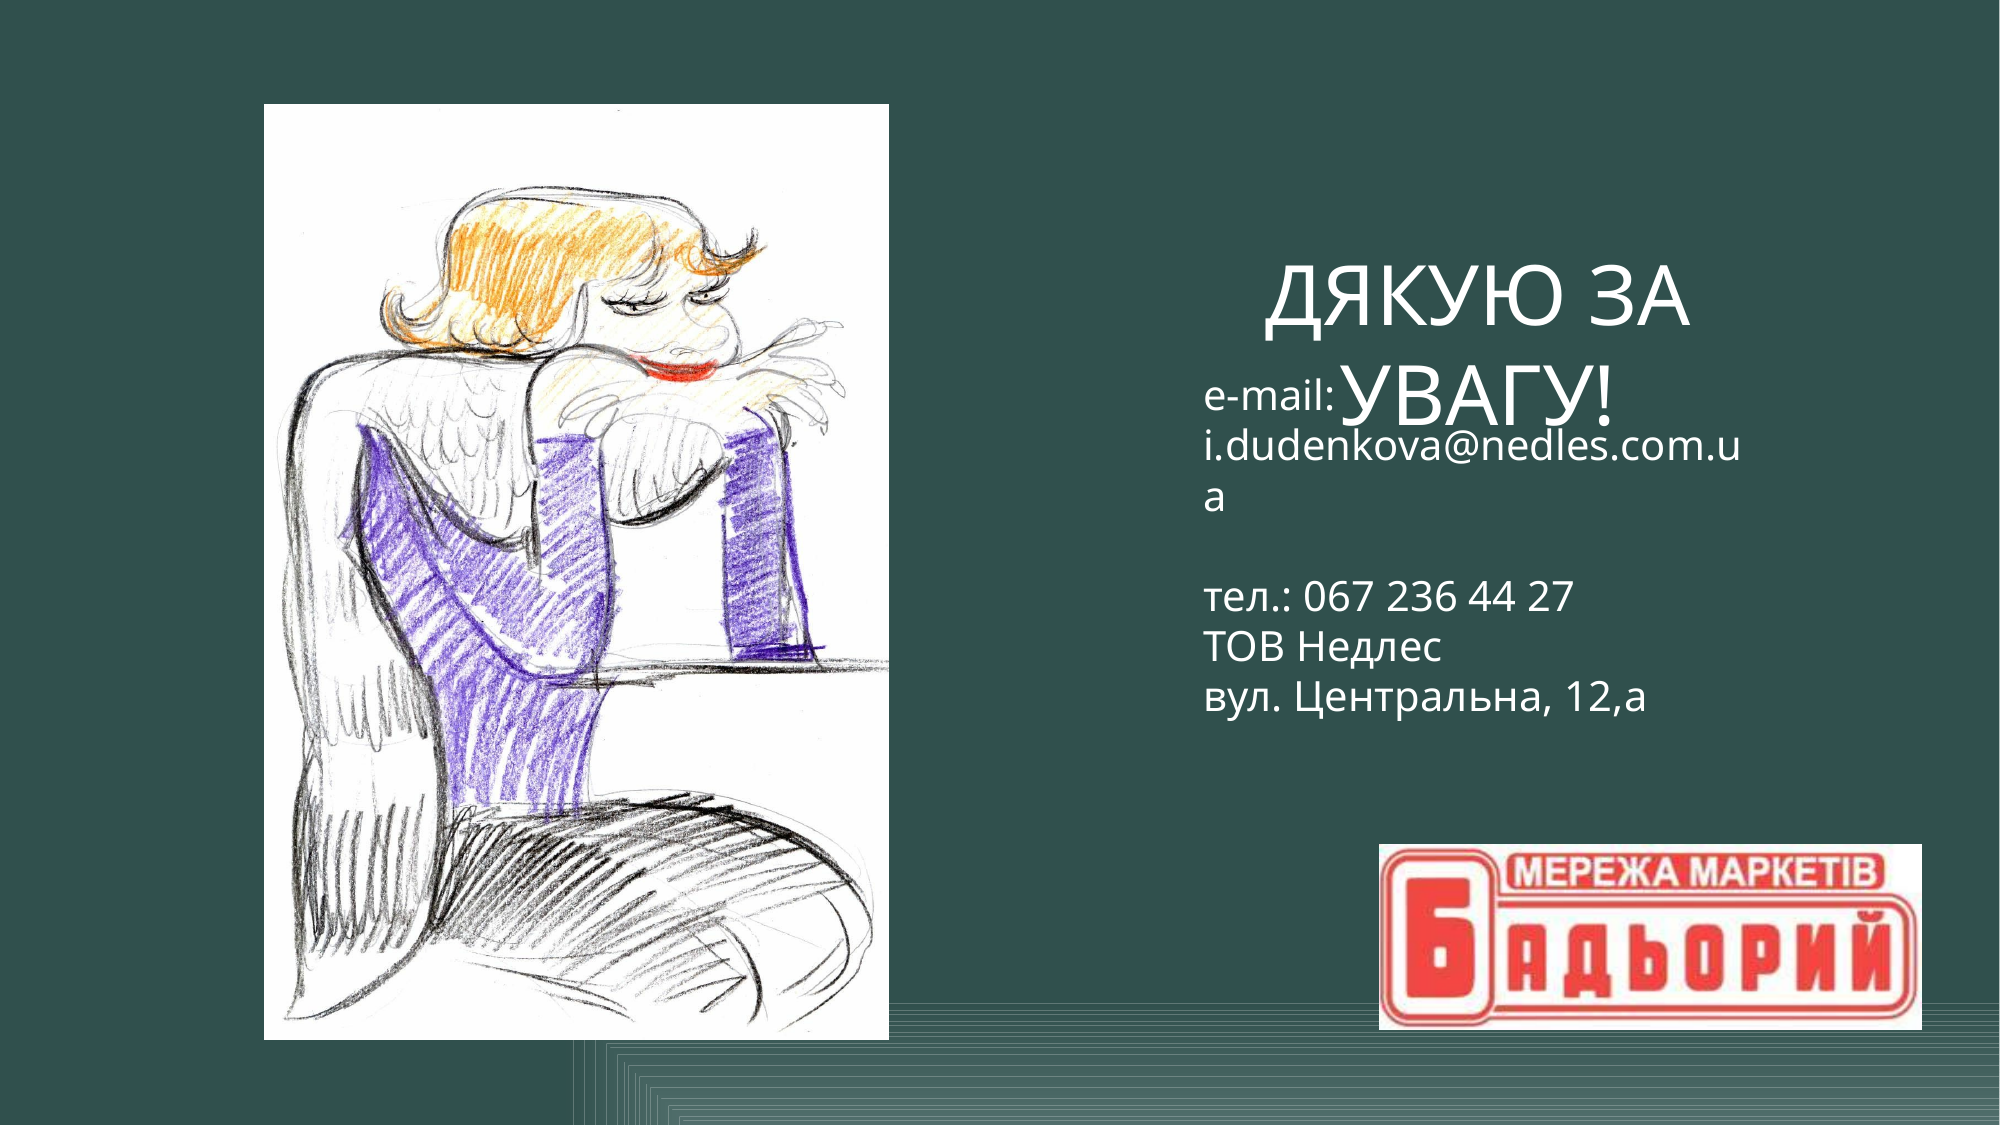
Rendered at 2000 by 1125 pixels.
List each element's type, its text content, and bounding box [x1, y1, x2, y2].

text_box ДЯКУЮ ЗА УВАГУ! [1166, 235, 1790, 450]
picture [264, 104, 889, 1040]
picture [1379, 844, 1922, 1030]
text_box e-mail: i.dudenkova@nedles.com.ua тел.: 067 236 44 27 ТОВ Недлес вул. Центральна, 12,а [1188, 361, 1778, 817]
